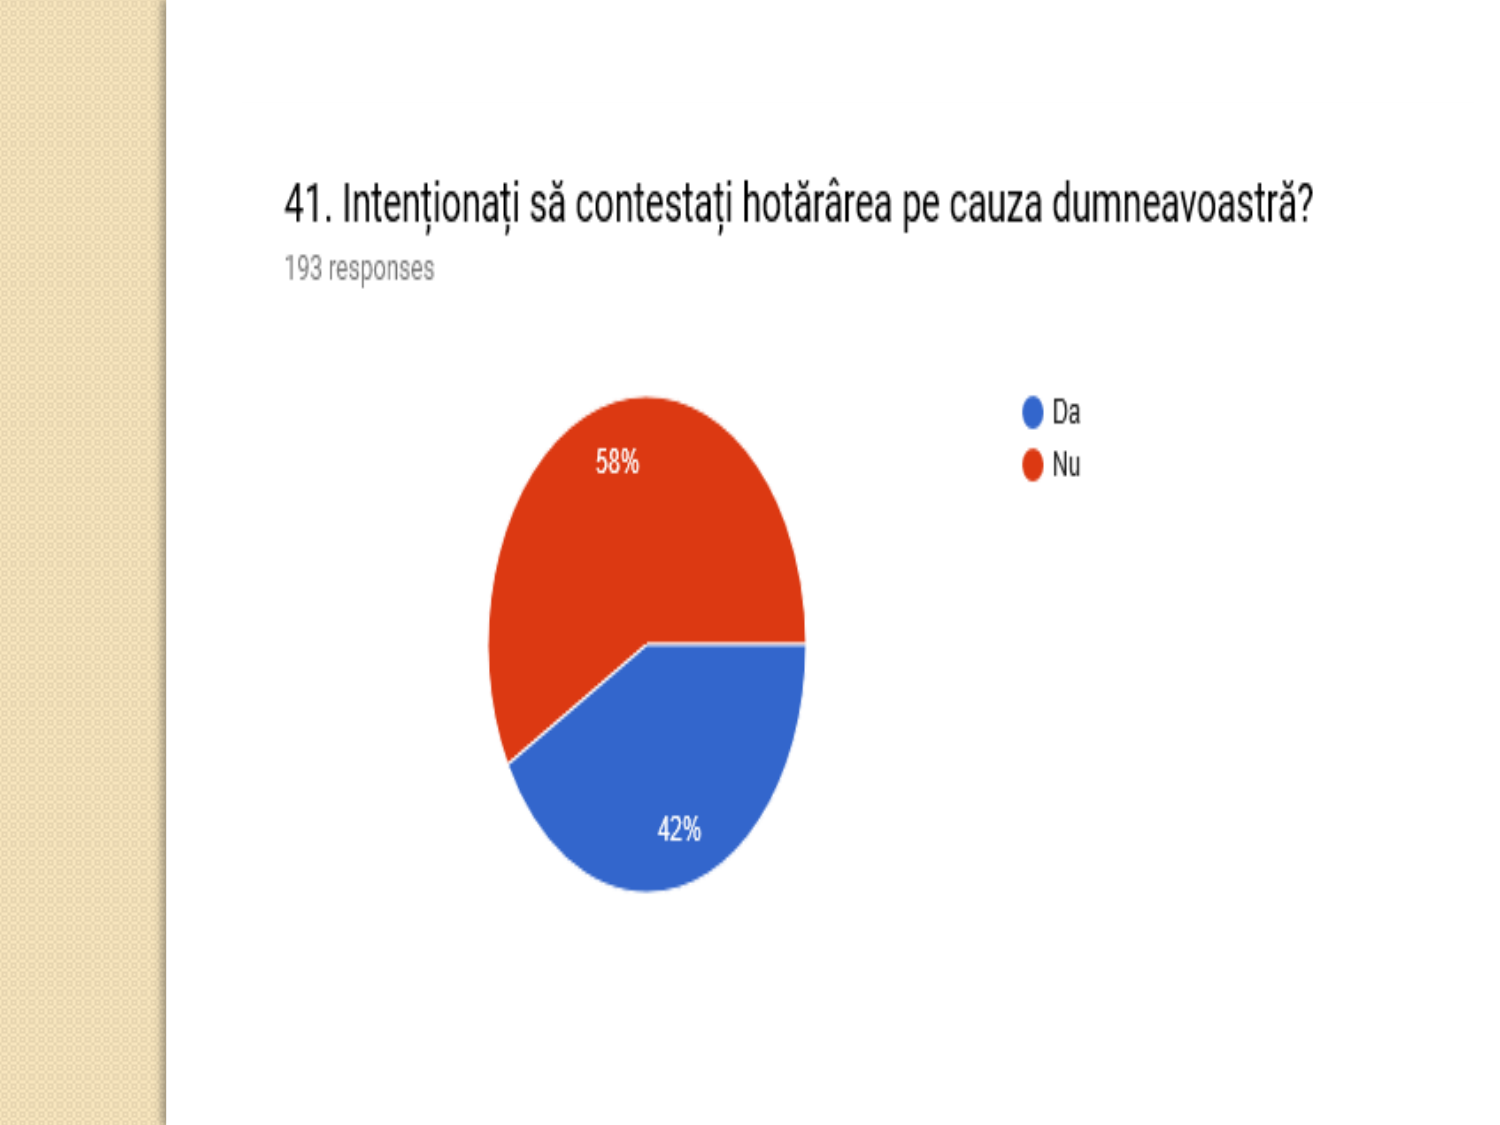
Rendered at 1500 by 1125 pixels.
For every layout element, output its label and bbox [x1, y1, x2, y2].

picture [241, 101, 1474, 988]
